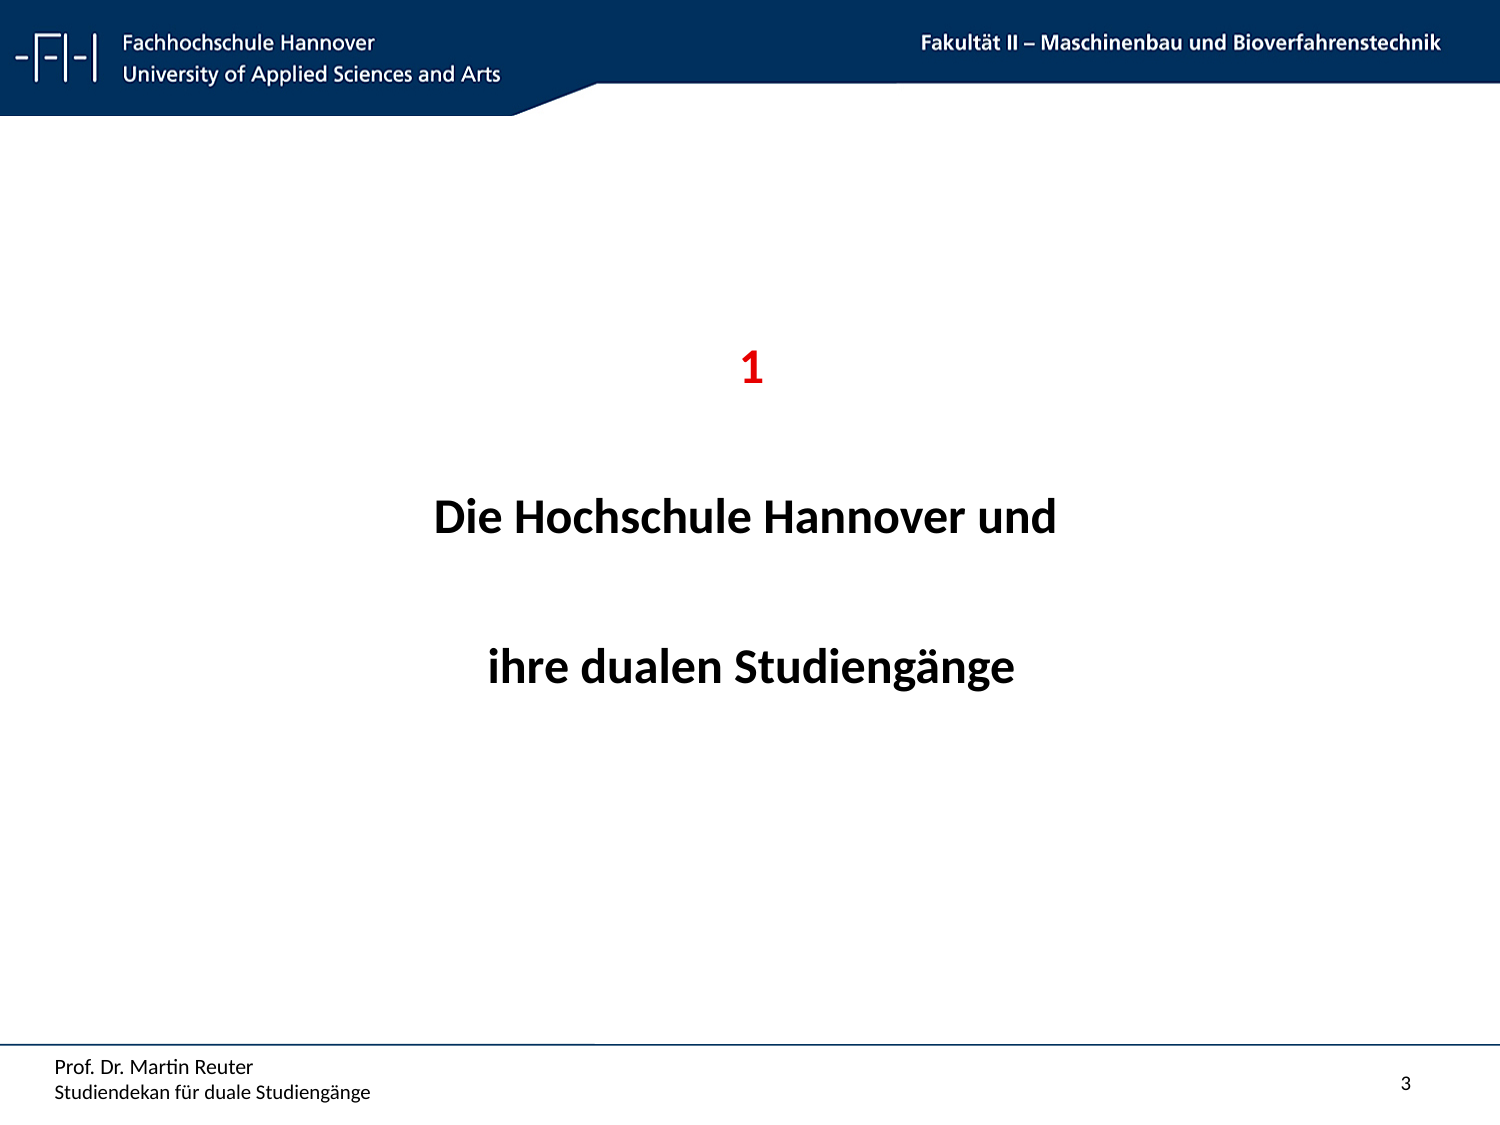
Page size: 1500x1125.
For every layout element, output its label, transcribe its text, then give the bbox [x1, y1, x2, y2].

text_box 1 Die Hochschule Hannover und ihre dualen Studiengänge [41, 325, 1462, 701]
picture [0, 0, 1500, 116]
